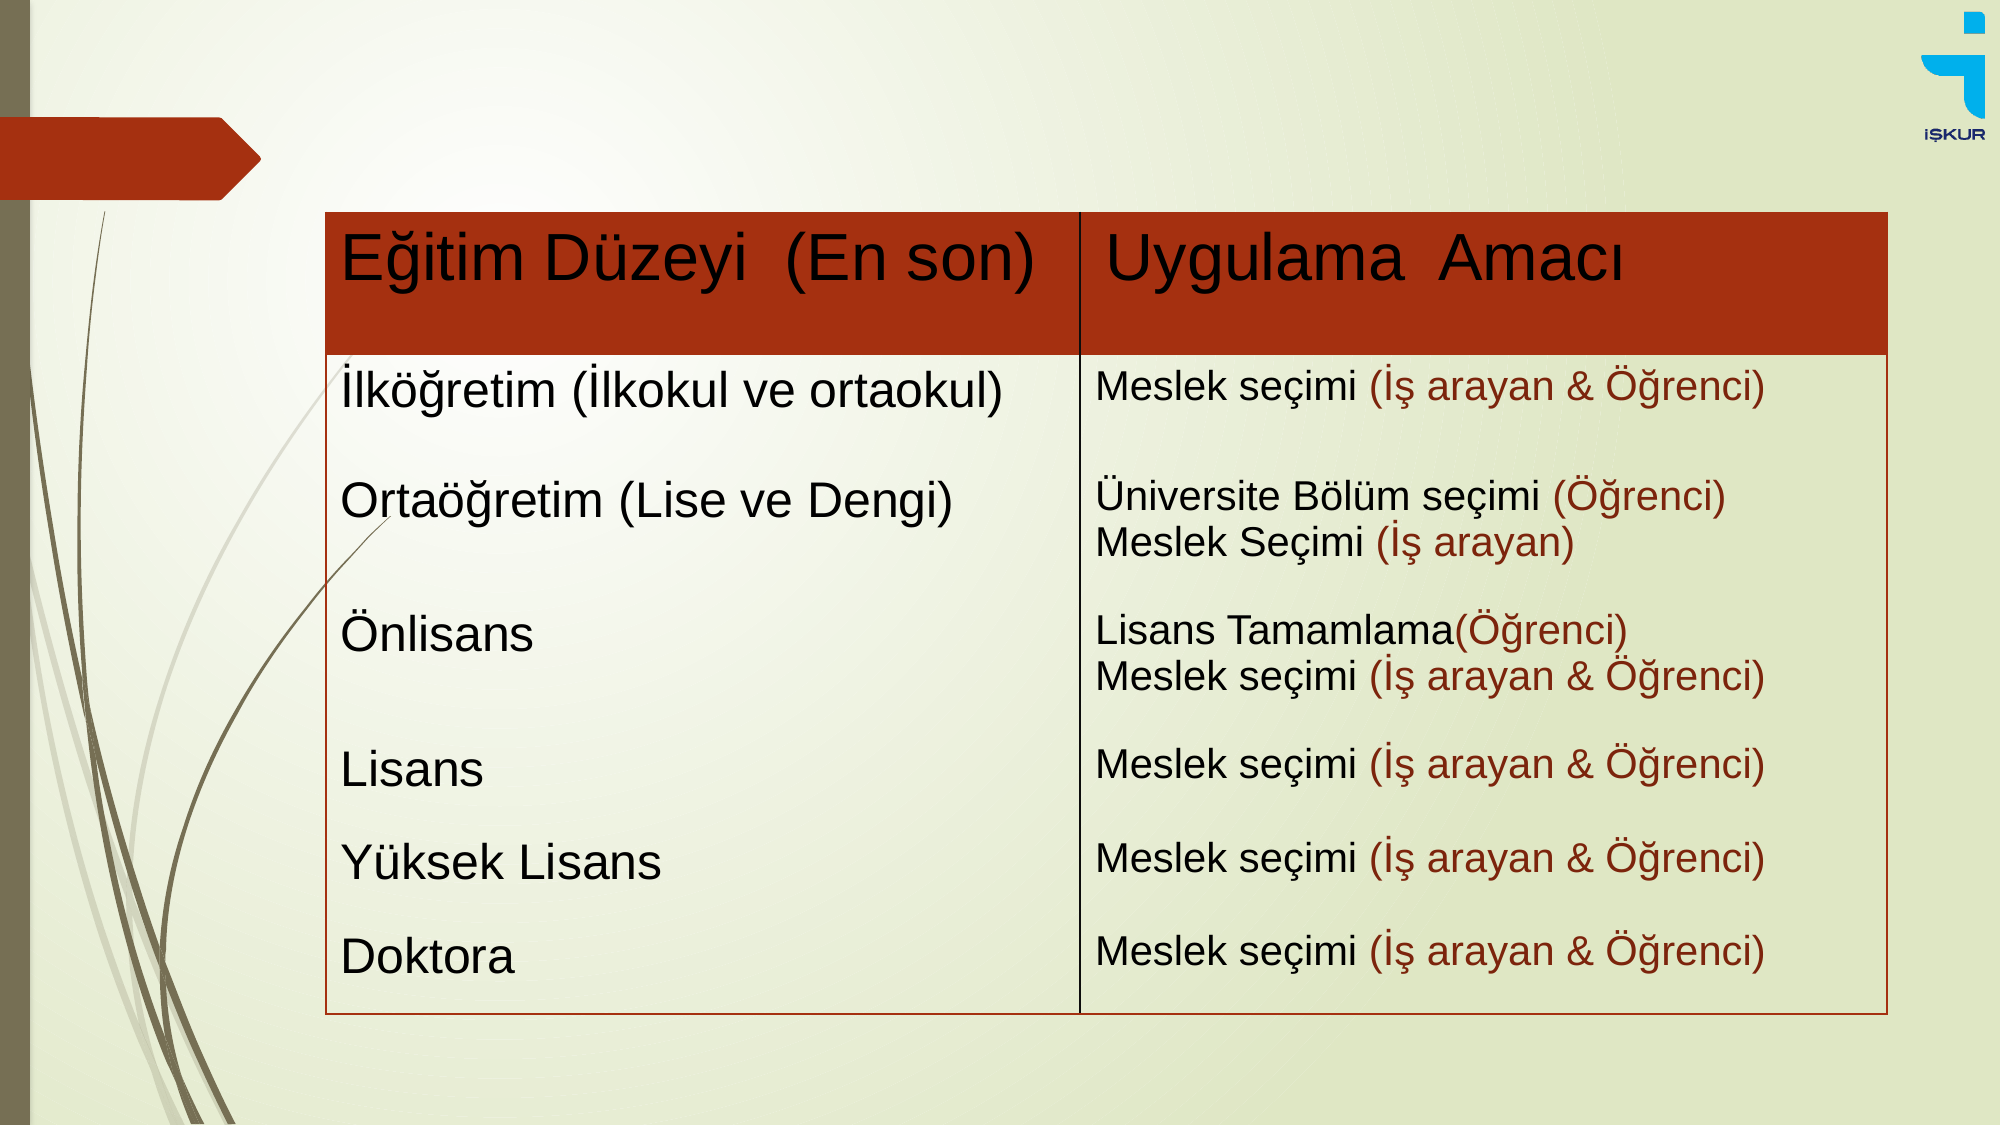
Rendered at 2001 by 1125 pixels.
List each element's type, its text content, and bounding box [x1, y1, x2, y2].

table_cell Meslek seçimi (İş arayan & Öğrenci) [1081, 827, 1886, 921]
table_cell Üniversite Bölüm seçimi (Öğrenci) Meslek Seçimi (İş arayan) [1081, 465, 1886, 599]
table_cell Yüksek Lisans [327, 827, 1079, 921]
table_cell Lisans [327, 733, 1079, 827]
table_cell Meslek seçimi (İş arayan & Öğrenci) [1081, 921, 1886, 1013]
table_cell Meslek seçimi (İş arayan & Öğrenci) [1081, 355, 1886, 465]
table_cell Ortaöğretim (Lise ve Dengi) [327, 465, 1079, 599]
picture [1906, 0, 2000, 156]
table_cell Önlisans [327, 599, 1079, 733]
table_cell İlköğretim (İlkokul ve ortaokul) [327, 355, 1079, 465]
table_cell Meslek seçimi (İş arayan & Öğrenci) [1081, 733, 1886, 827]
table_cell Lisans Tamamlama(Öğrenci) Meslek seçimi (İş arayan & Öğrenci) [1081, 599, 1886, 733]
table_cell Doktora [327, 921, 1079, 1013]
table_header Eğitim Düzeyi (En son) [327, 213, 1079, 355]
table_header Uygulama Amacı [1081, 213, 1886, 355]
